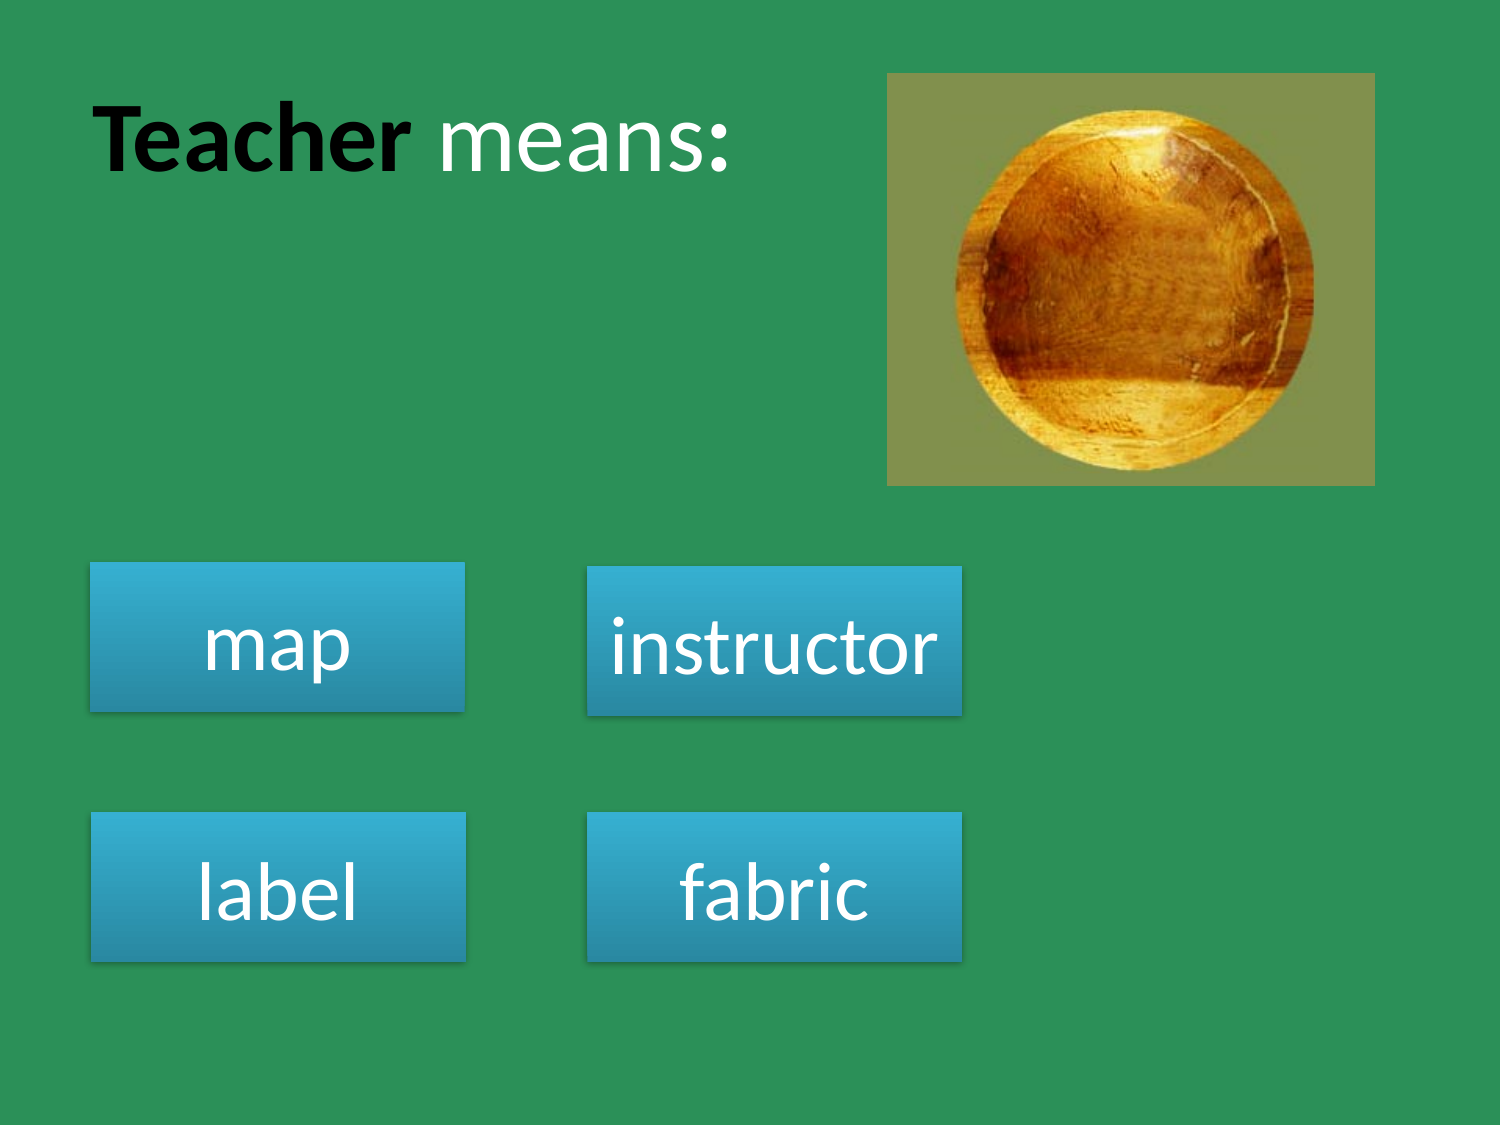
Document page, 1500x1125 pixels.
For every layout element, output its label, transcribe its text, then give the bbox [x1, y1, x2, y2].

text_box map [89, 562, 465, 713]
title Teacher means: [12, 37, 813, 225]
text_box instructor [587, 565, 963, 716]
text_box fabric [587, 812, 963, 963]
picture [887, 72, 1376, 486]
text_box label [90, 812, 466, 963]
